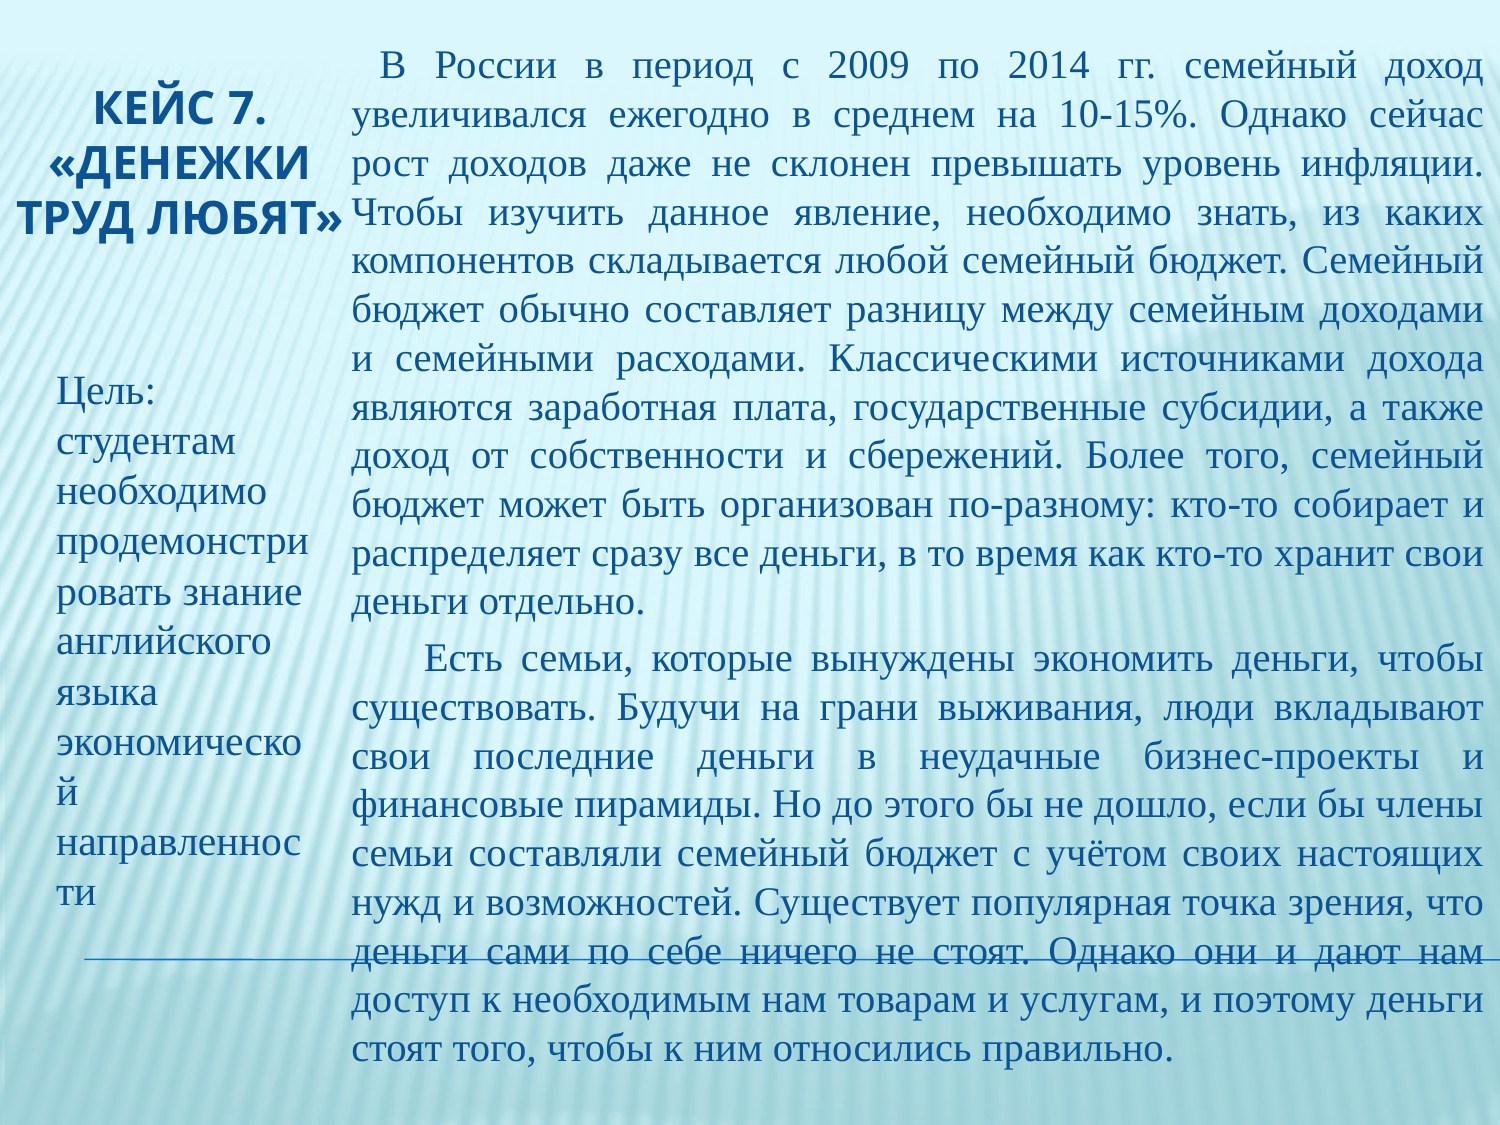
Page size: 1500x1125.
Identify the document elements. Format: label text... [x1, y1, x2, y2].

list В России в период с 2009 по 2014 гг. семейный доход увеличивался ежегодно в среднем на 10-15%. Однако сейчас рост доходов даже не склонен превышать уровень инфляции. Чтобы изучить данное явление, необходимо знать, из каких компонентов складывается любой семейный бюджет. Семейный бюджет обычно составляет разницу между семейным доходами и семейными расходами. Классическими источниками дохода являются заработная плата, государственные субсидии, а также доход от собственности и сбережений. Более того, семейный бюджет может быть организован по-разному: кто-то собирает и распределяет сразу все деньги, в то время как кто-то хранит свои деньги отдельно. Есть семьи, которые вынуждены экономить деньги, чтобы существовать. Будучи на грани выживания, люди вкладывают свои последние деньги в неудачные бизнес-проекты и финансовые пирамиды. Но до этого бы не дошло, если бы члены семьи составляли семейный бюджет с учётом своих настоящих нужд и возможностей. Существует популярная точка зрения, что деньги сами по себе ничего не стоят. Однако они и дают нам доступ к необходимым нам товарам и услугам, и поэтому деньги стоят того, чтобы к ним относились правильно. [336, 30, 1500, 1125]
title Кейс 7. «Денежки труд любят» [0, 42, 336, 279]
list Цель: студентам необходимо продемонстрировать знание английского языка экономической направленности [41, 355, 325, 1125]
